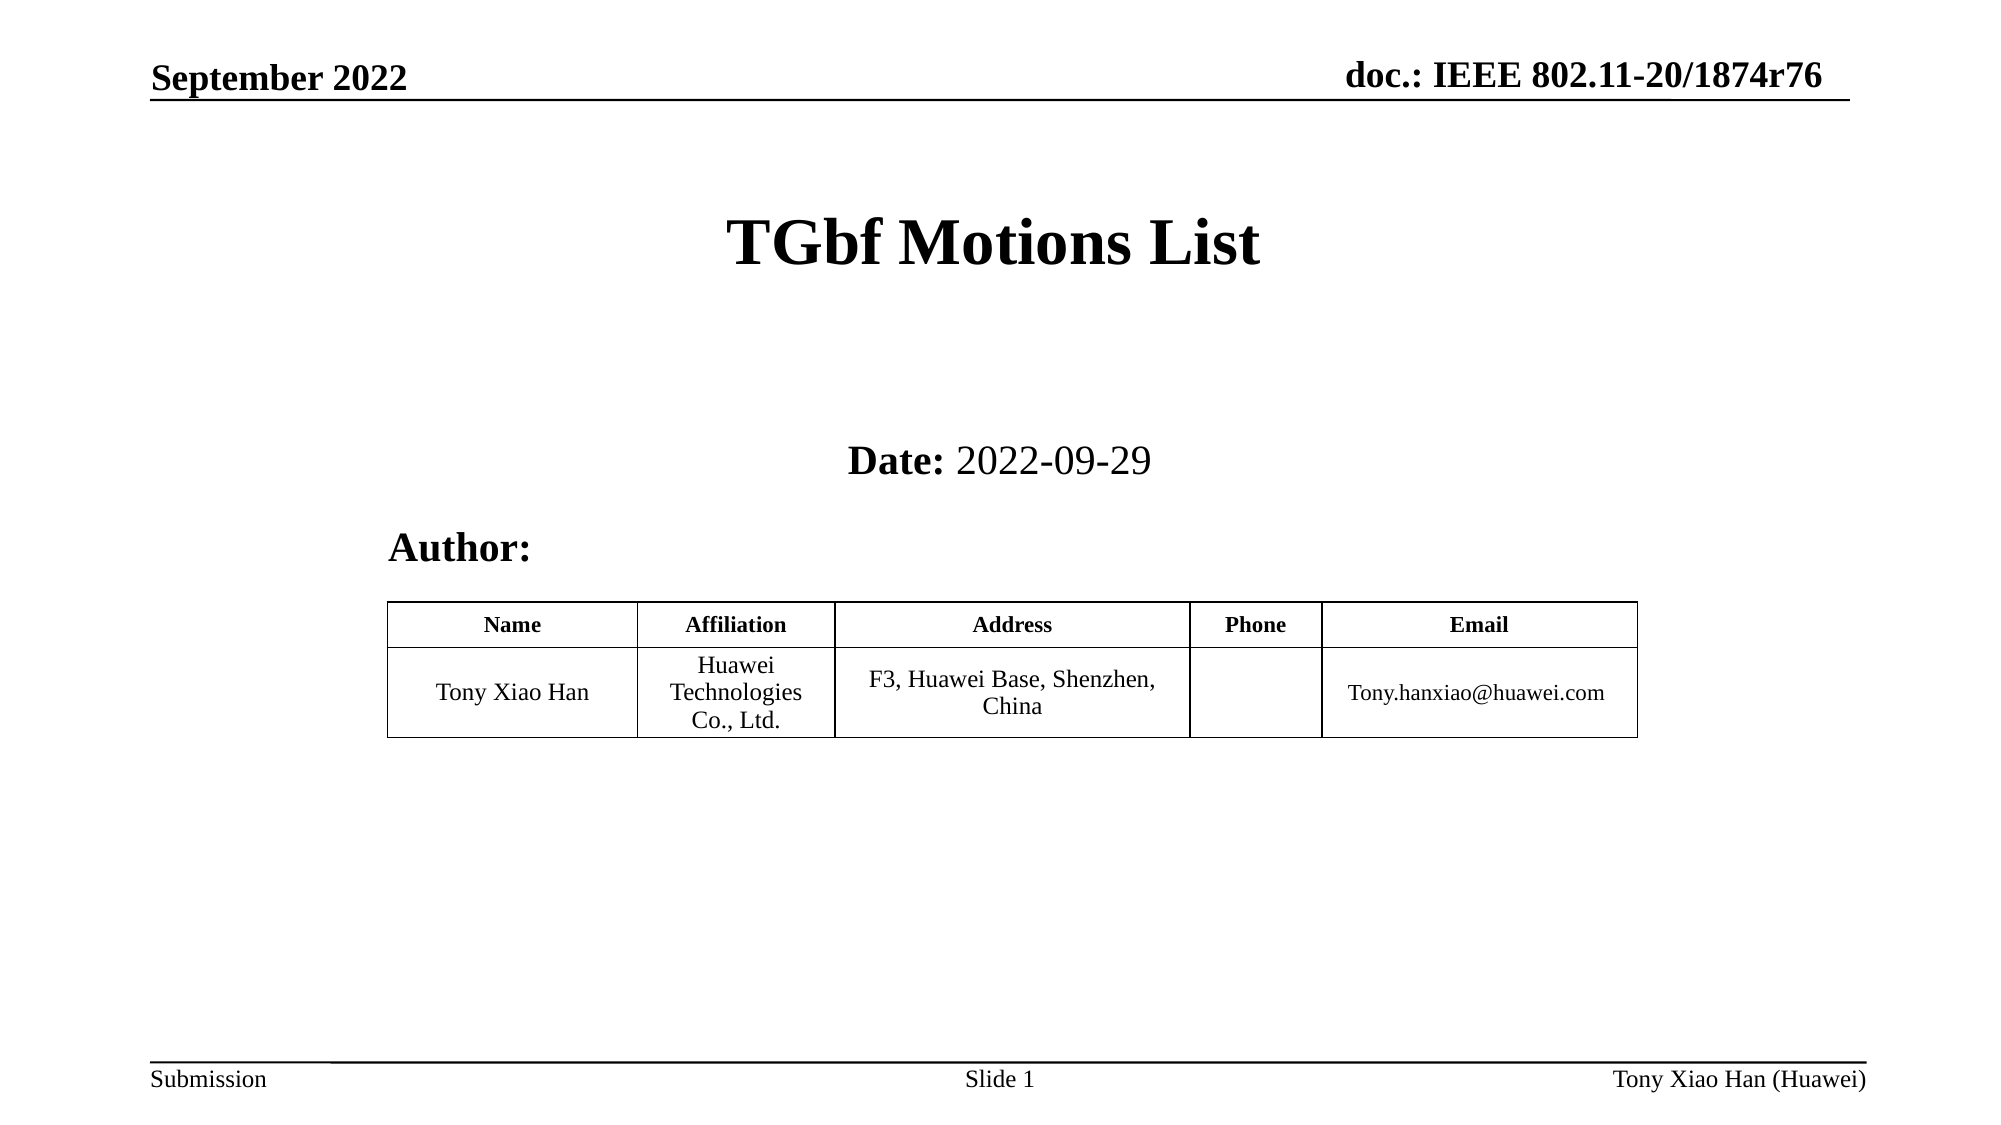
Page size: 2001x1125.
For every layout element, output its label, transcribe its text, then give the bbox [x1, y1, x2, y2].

table_cell Tony.hanxiao@huawei.com [1323, 648, 1637, 737]
title TGbf Motions List [312, 149, 1675, 325]
table_cell F3, Huawei Base, Shenzhen, China [836, 648, 1189, 737]
table_header Affiliation [638, 603, 834, 647]
table_header Address [836, 603, 1189, 647]
list Date: 2022-09-29 [362, 425, 1638, 488]
text_box Author: [362, 512, 600, 575]
table_header Name [388, 603, 637, 647]
table_cell [1191, 648, 1321, 737]
table_header Phone [1191, 603, 1321, 647]
table_header Email [1323, 603, 1637, 647]
table_cell Huawei Technologies Co., Ltd. [638, 648, 834, 737]
table_cell Tony Xiao Han [388, 648, 637, 737]
